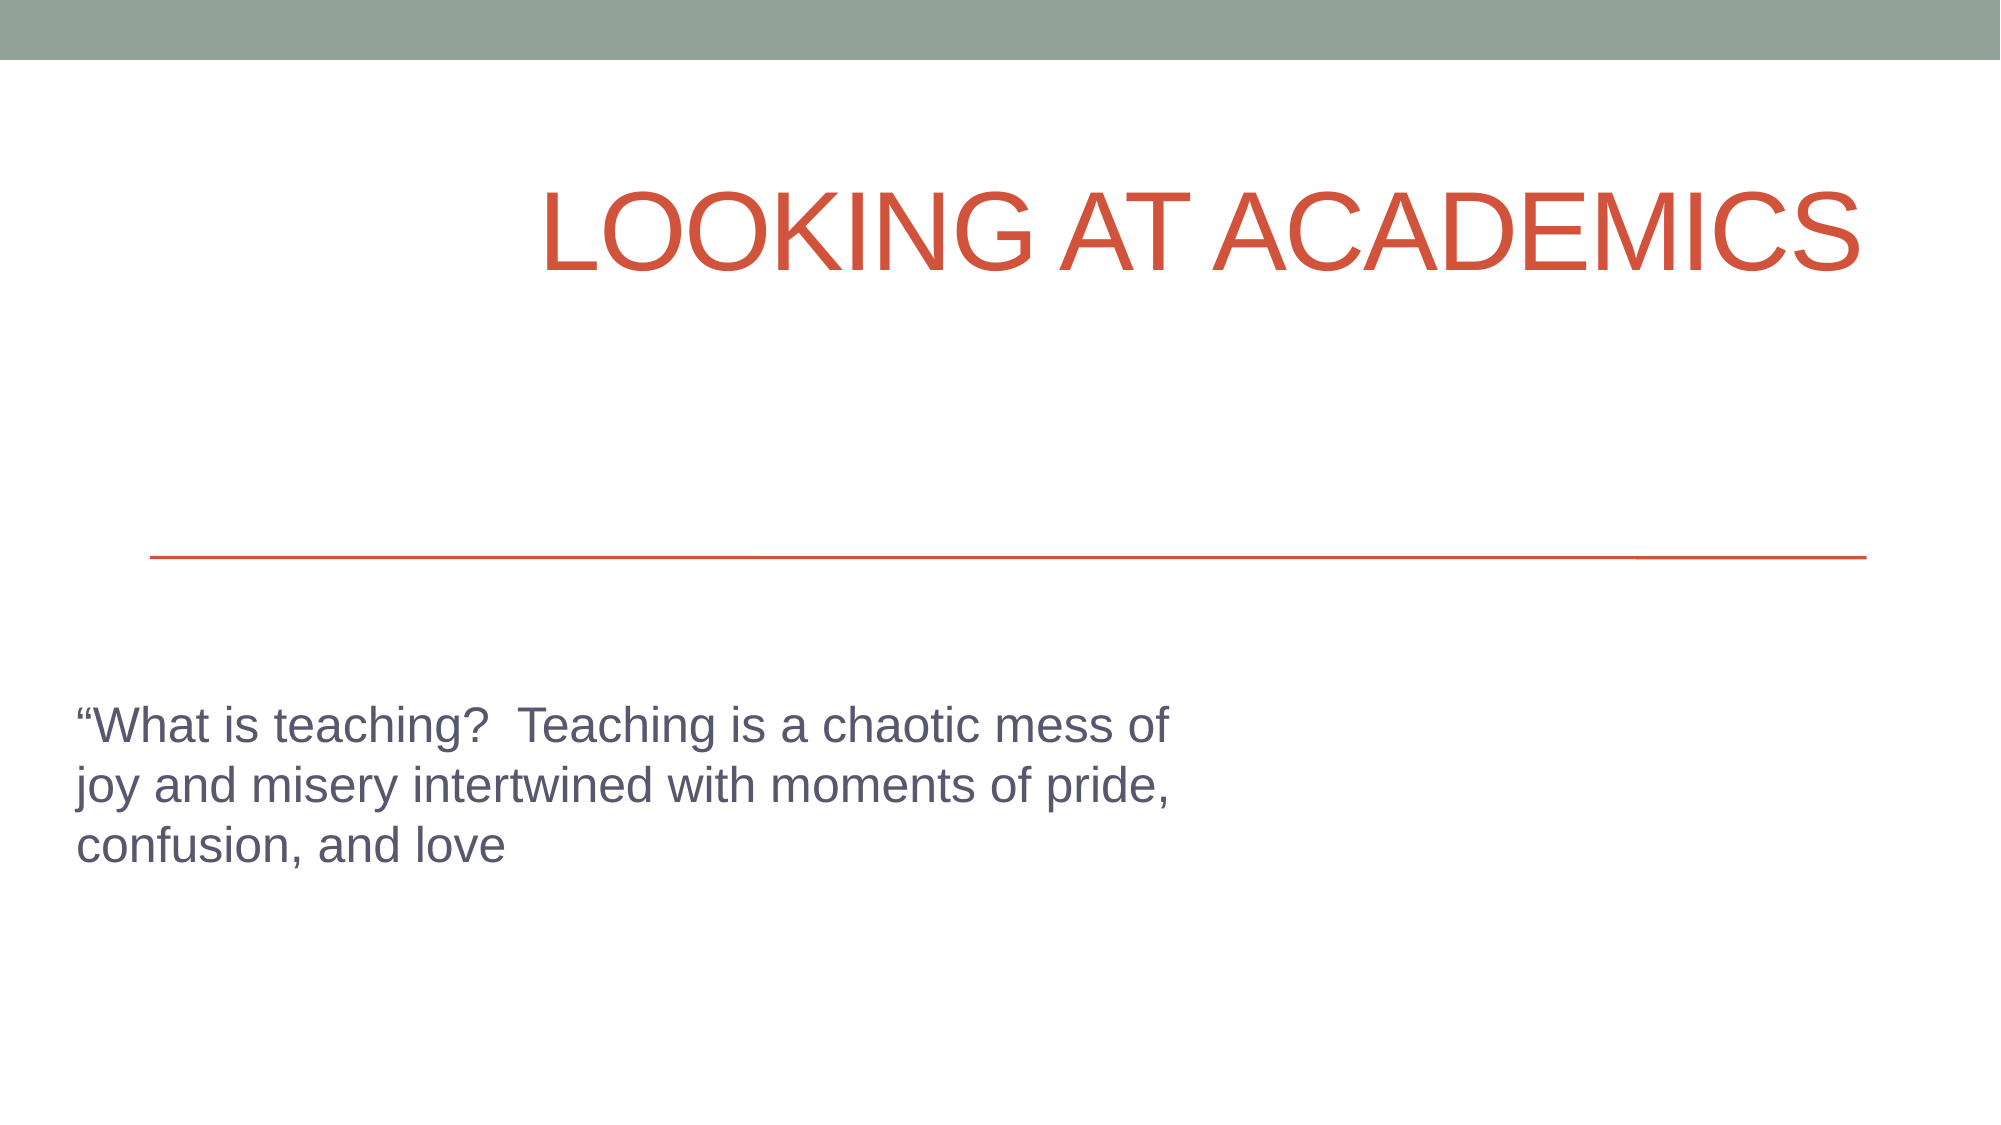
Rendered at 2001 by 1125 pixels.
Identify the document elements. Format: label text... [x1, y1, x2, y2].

subtitle “What is teaching? Teaching is a chaotic mess of joy and misery intertwined with moments of pride, confusion, and love [56, 620, 1441, 893]
title Looking at Academics [518, 137, 1904, 476]
